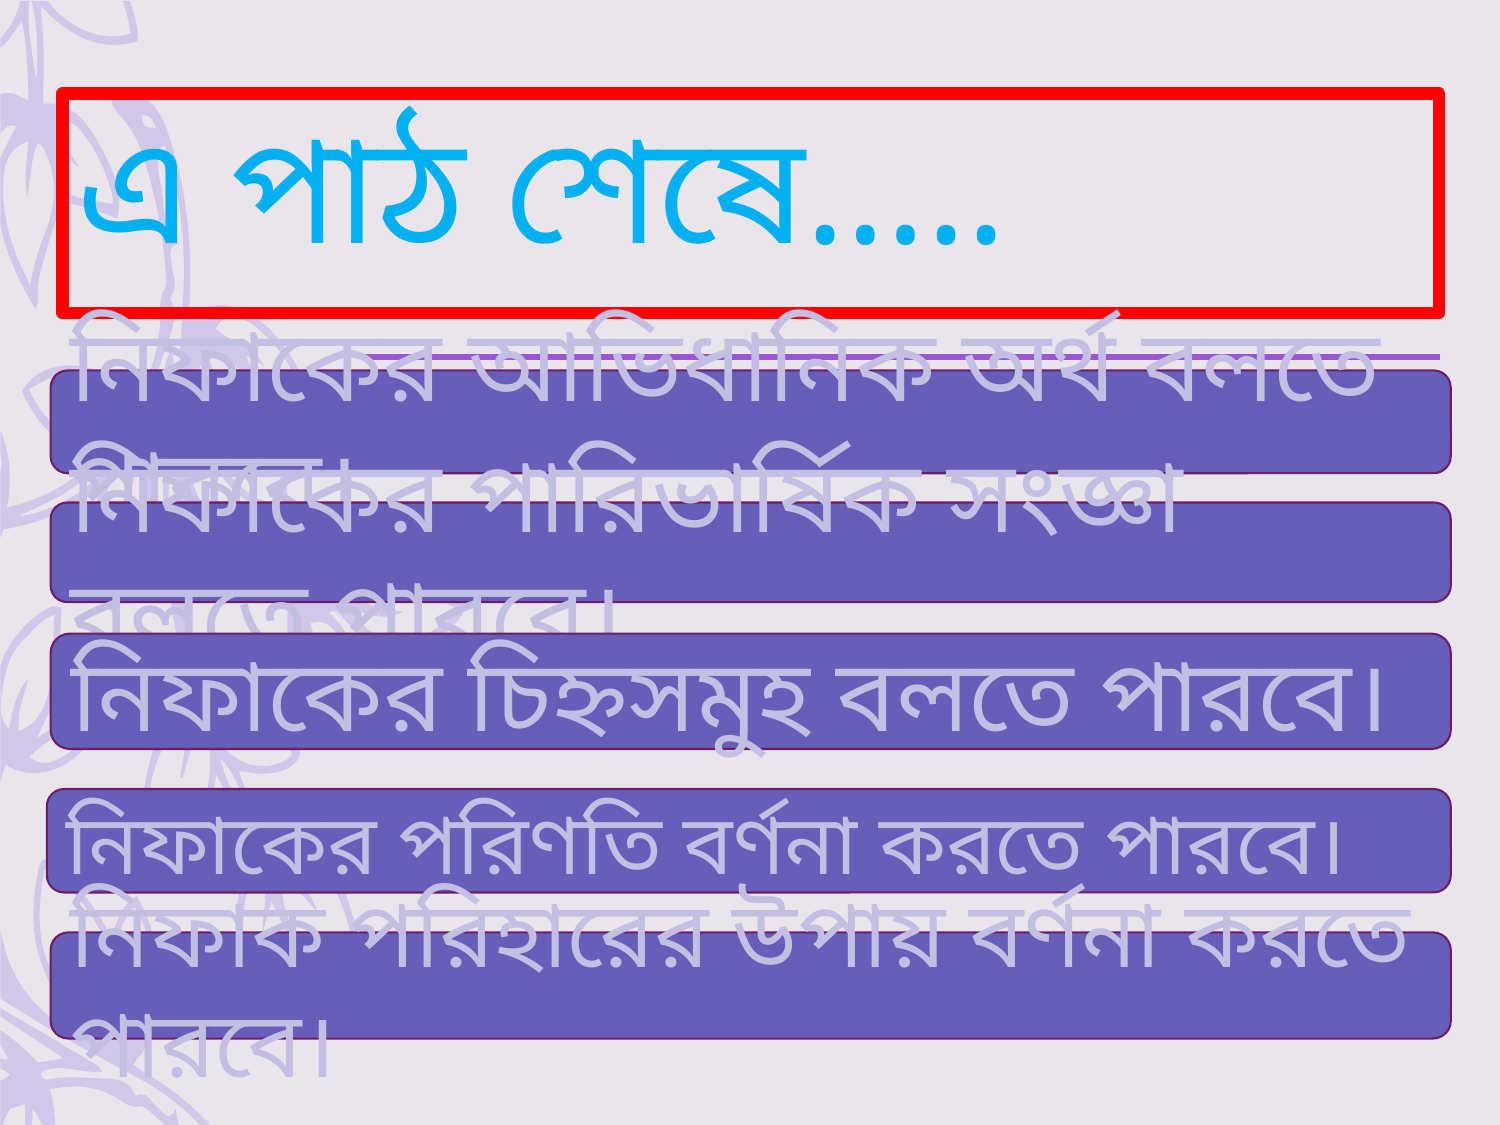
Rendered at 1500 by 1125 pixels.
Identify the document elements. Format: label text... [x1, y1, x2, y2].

text_box নিফাকের পারিভার্ষিক সংজ্ঞা বলতে পারবে। [49, 501, 1452, 604]
text_box নিফাকের চিহ্নসমুহ বলতে পারবে। [49, 632, 1452, 751]
text_box নিফাকের আভিধানিক অর্থ বলতে পারবে। [49, 369, 1452, 475]
text_box নিফাকের পরিণতি বর্ণনা করতে পারবে। [45, 787, 1452, 894]
title এ পাঠ শেষে….. [62, 93, 1439, 314]
text_box নিফাক পরিহারের উপায় বর্ণনা করতে পারবে। [49, 931, 1452, 1040]
